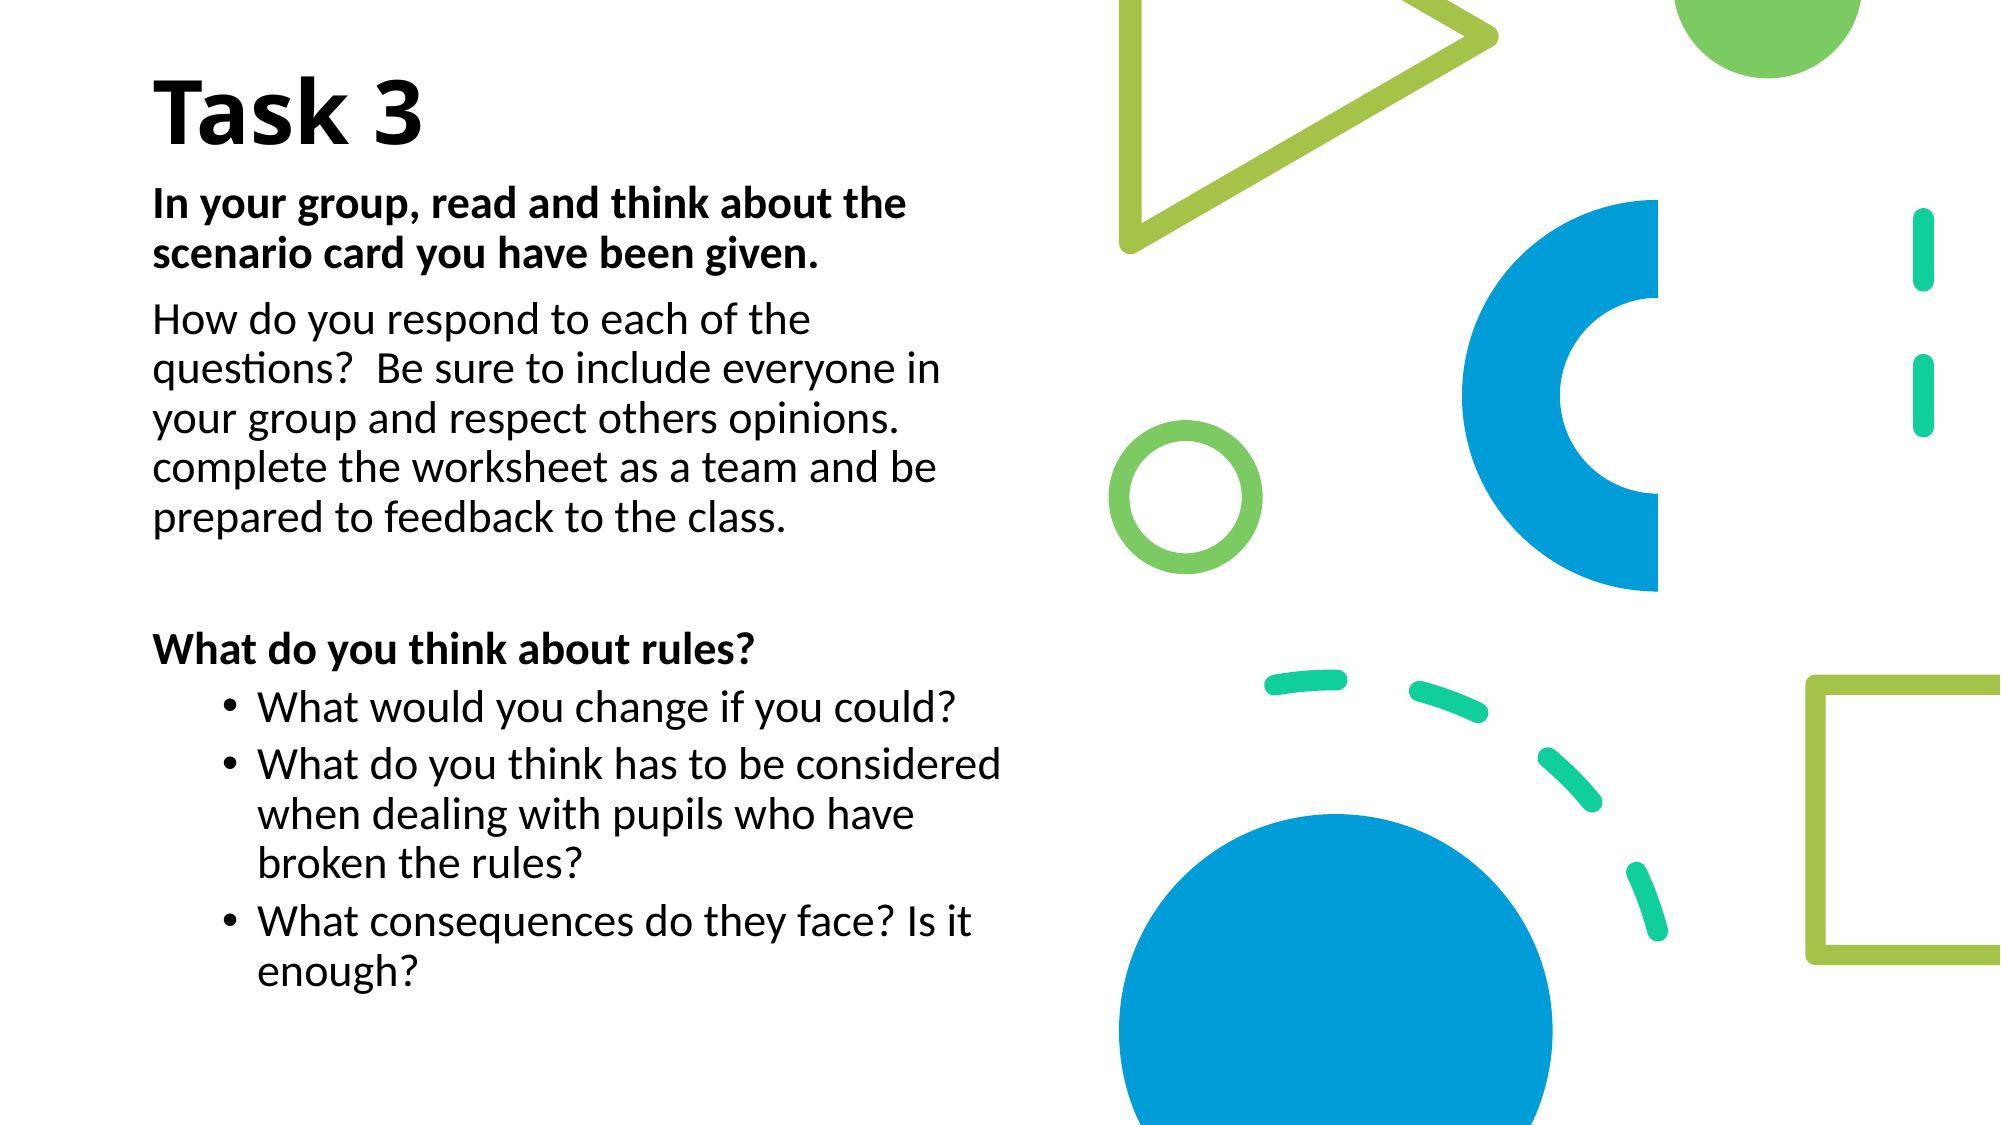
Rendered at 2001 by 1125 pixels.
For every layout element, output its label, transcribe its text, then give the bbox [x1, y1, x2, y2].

text_box [1118, 0, 1499, 255]
text_box [1117, 813, 1554, 1125]
text_box [1274, 679, 1664, 977]
list In your group, read and think about the scenario card you have been given. How do you respond to each of the questions? Be sure to include everyone in your group and respect others opinions. complete the worksheet as a team and be prepared to feedback to the class. What do you think about rules? What would you change if you could? What do you think has to be considered when dealing with pupils who have broken the rules? What consequences do they face? Is it enough? [137, 171, 1050, 1012]
text_box [1673, 0, 1862, 80]
text_box [0, 0, 2000, 1125]
title Task 3 [137, 59, 1050, 171]
text_box [1117, 429, 1254, 565]
text_box [1460, 198, 1659, 593]
text_box [1805, 674, 2000, 966]
